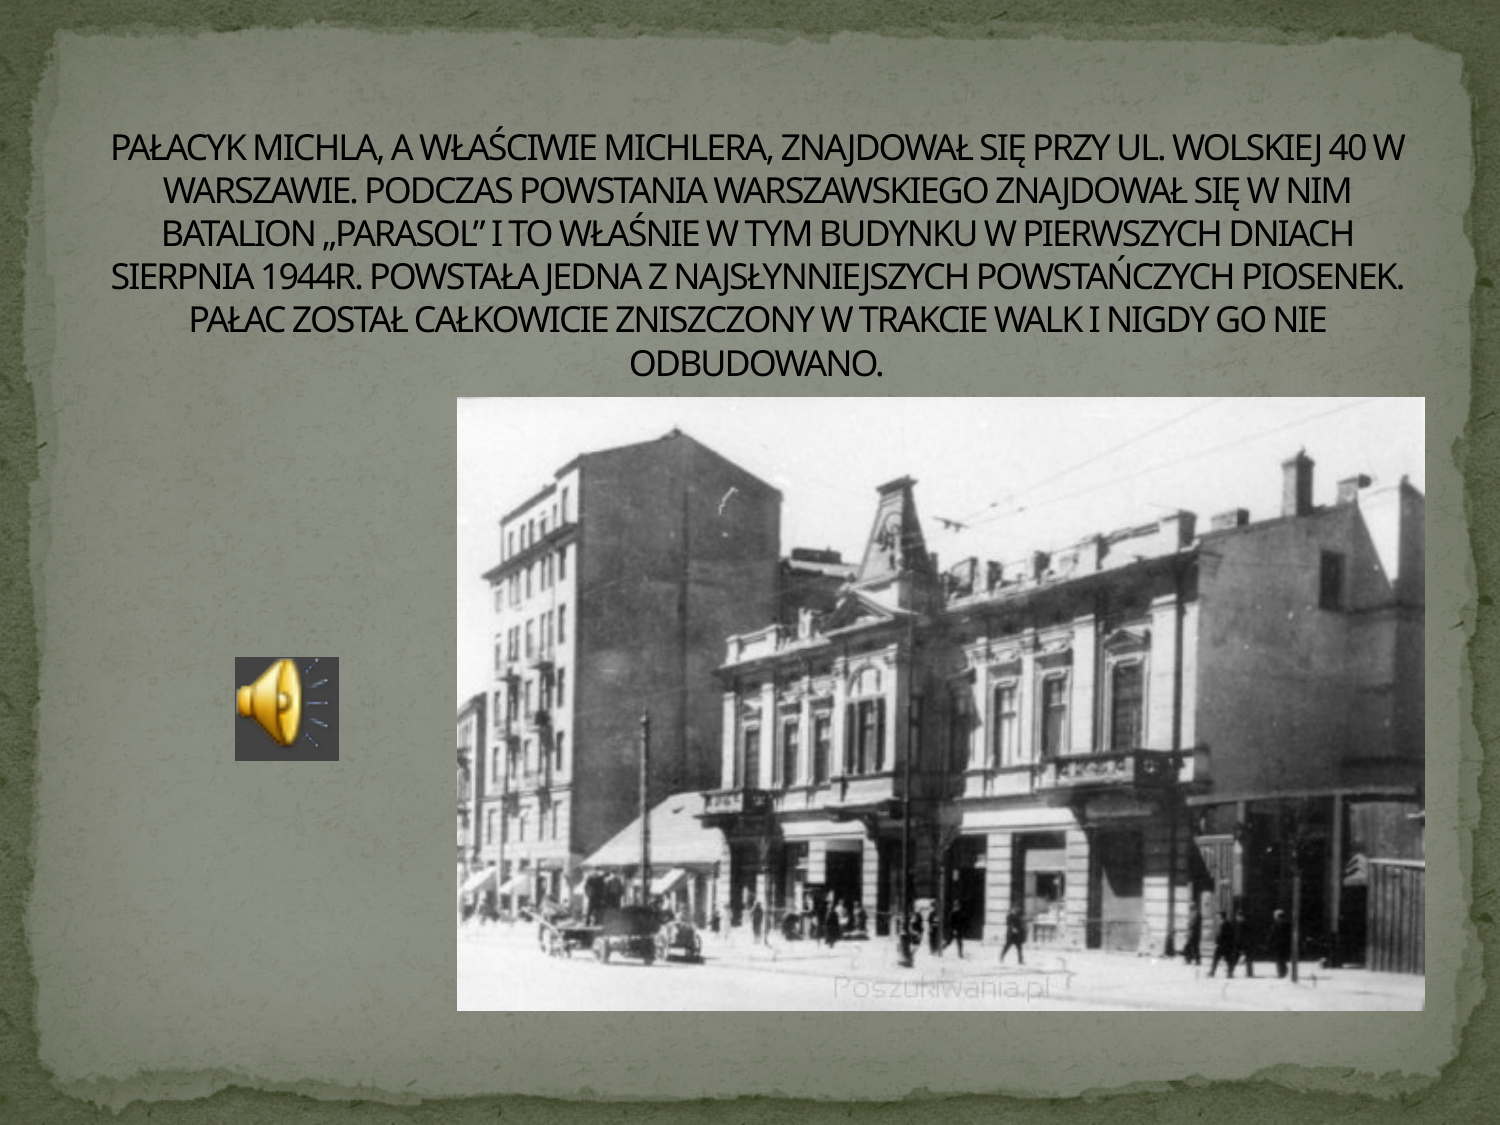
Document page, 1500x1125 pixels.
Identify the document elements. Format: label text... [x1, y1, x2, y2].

picture [457, 397, 1425, 1011]
title PAŁACYK MICHLA, A WŁAŚCIWIE MICHLERA, ZNAJDOWAŁ SIĘ PRZY UL. WOLSKIEJ 40 W WARSZAWIE. PODCZAS POWSTANIA WARSZAWSKIEGO ZNAJDOWAŁ SIĘ W NIM BATALION „PARASOL” I TO WŁAŚNIE W TYM BUDYNKU W PIERWSZYCH DNIACH SIERPNIA 1944R. POWSTAŁA JEDNA Z NAJSŁYNNIEJSZYCH POWSTAŃCZYCH PIOSENEK. PAŁAC ZOSTAŁ CAŁKOWICIE ZNISZCZONY W TRAKCIE WALK I NIGDY GO NIE ODBUDOWANO. [81, 117, 1433, 434]
picture [235, 657, 339, 761]
